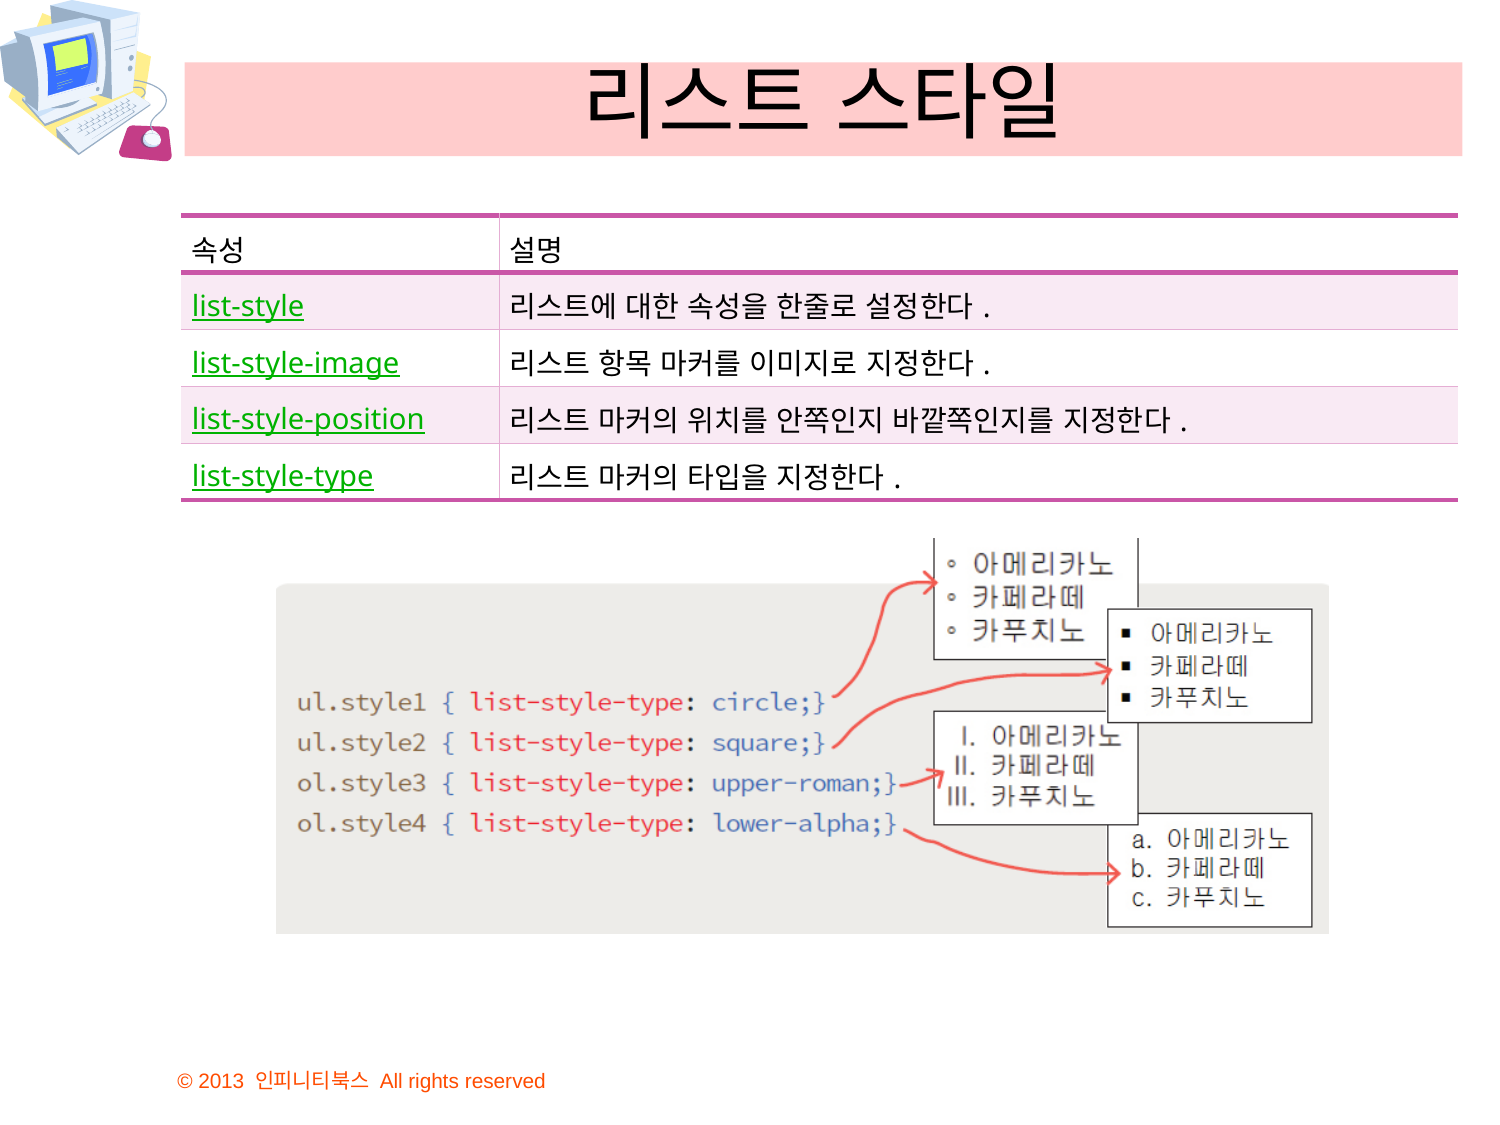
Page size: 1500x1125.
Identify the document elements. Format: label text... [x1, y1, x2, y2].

table_cell list-style-image [181, 330, 499, 386]
table_cell list-style-position [181, 387, 499, 443]
table_cell 리스트 항목 마커를 이미지로 지정한다. [500, 330, 1458, 386]
table_cell list-style-type [181, 444, 499, 498]
title 리스트 스타일 [184, 62, 1463, 157]
table_cell 리스트 마커의 타입을 지정한다. [500, 444, 1458, 498]
picture [276, 538, 1329, 935]
table_cell list-style [181, 275, 499, 329]
table_cell 리스트 마커의 위치를 안쪽인지 바깥쪽인지를 지정한다. [500, 387, 1458, 443]
table_header 설명 [500, 218, 1458, 270]
table_header 속성 [181, 218, 499, 270]
table_cell 리스트에 대한 속성을 한줄로 설정한다. [500, 275, 1458, 329]
